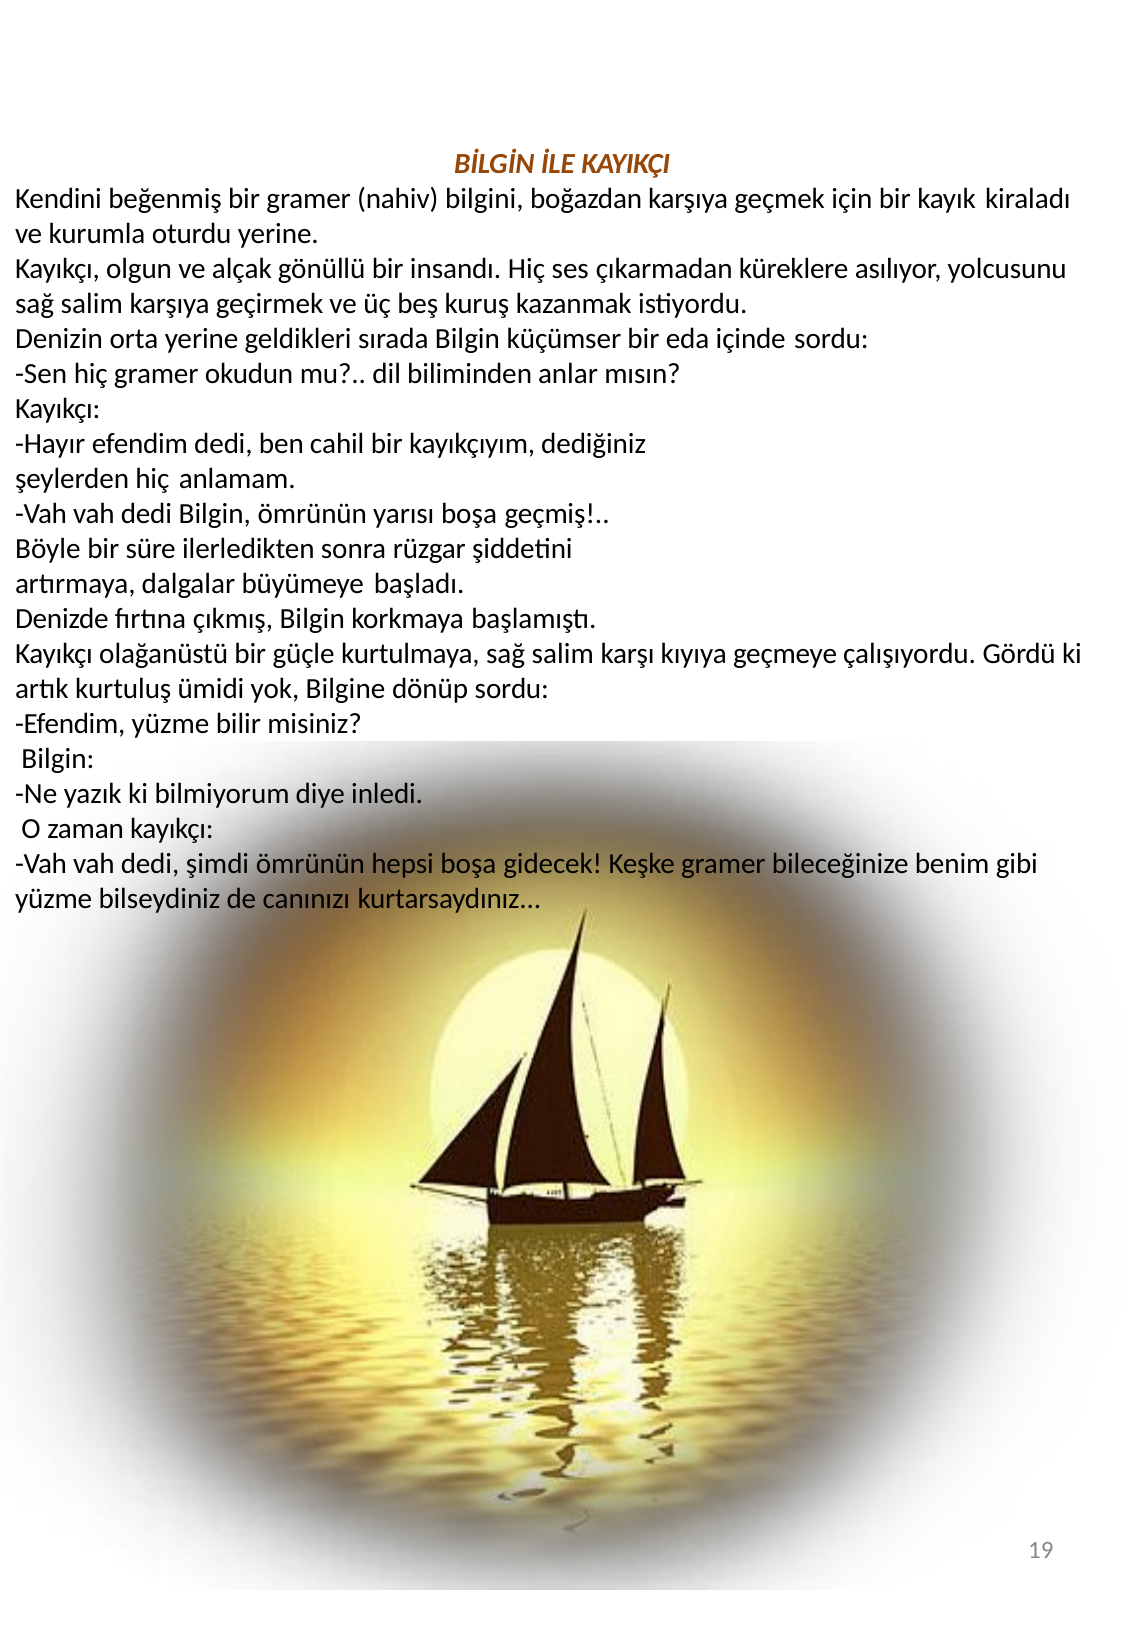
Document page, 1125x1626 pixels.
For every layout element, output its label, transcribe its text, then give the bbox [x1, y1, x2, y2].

text_box BİLGİN İLE KAYIKÇI Kendini beğenmiş bir gramer (nahiv) bilgini, boğazdan karşıya geçmek için bir kayık kiraladı ve kurumla oturdu yerine. Kayıkçı, olgun ve alçak gönüllü bir insandı. Hiç ses çıkarmadan küreklere asılıyor, yolcusunu sağ salim karşıya geçirmek ve üç beş kuruş kazanmak istiyordu. Denizin orta yerine geldikleri sırada Bilgin küçümser bir eda içinde sordu: -Sen hiç gramer okudun mu?.. dil biliminden anlar mısın? Kayıkçı: -Hayır efendim dedi, ben cahil bir kayıkçıyım, dediğiniz şeylerden hiç anlamam. -Vah vah dedi Bilgin, ömrünün yarısı boşa geçmiş!.. Böyle bir süre ilerledikten sonra rüzgar şiddetini artırmaya, dalgalar büyümeye başladı. Denizde fırtına çıkmış, Bilgin korkmaya başlamıştı. Kayıkçı olağanüstü bir güçle kurtulmaya, sağ salim karşı kıyıya geçmeye çalışıyordu. Gördü ki artık kurtuluş ümidi yok, Bilgine dönüp sordu: -Efendim, yüzme bilir misiniz? Bilgin: -Ne yazık ki bilmiyorum diye inledi. O zaman kayıkçı: -Vah vah dedi, şimdi ömrünün hepsi boşa gidecek! Keşke gramer bileceğinize benim gibi yüzme bilseydiniz de canınızı kurtarsaydınız... [12, 144, 1099, 914]
text_box [0, 741, 1125, 1590]
